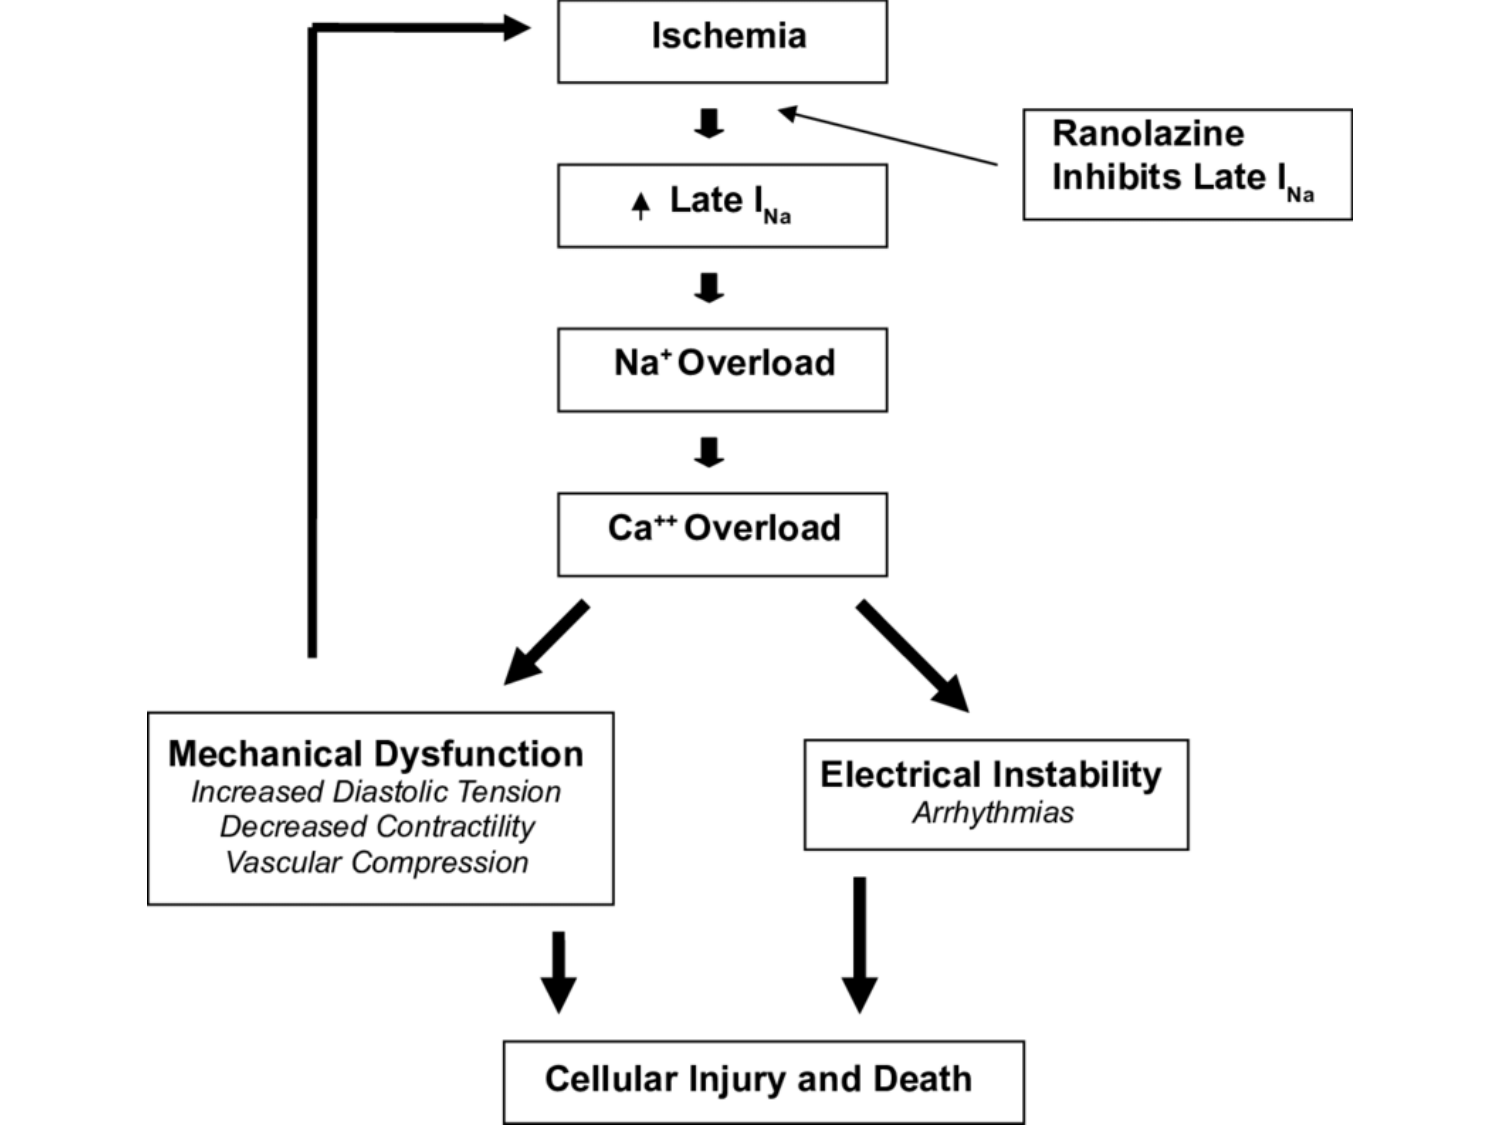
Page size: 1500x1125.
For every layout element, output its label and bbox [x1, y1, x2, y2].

picture [146, 0, 1354, 1125]
